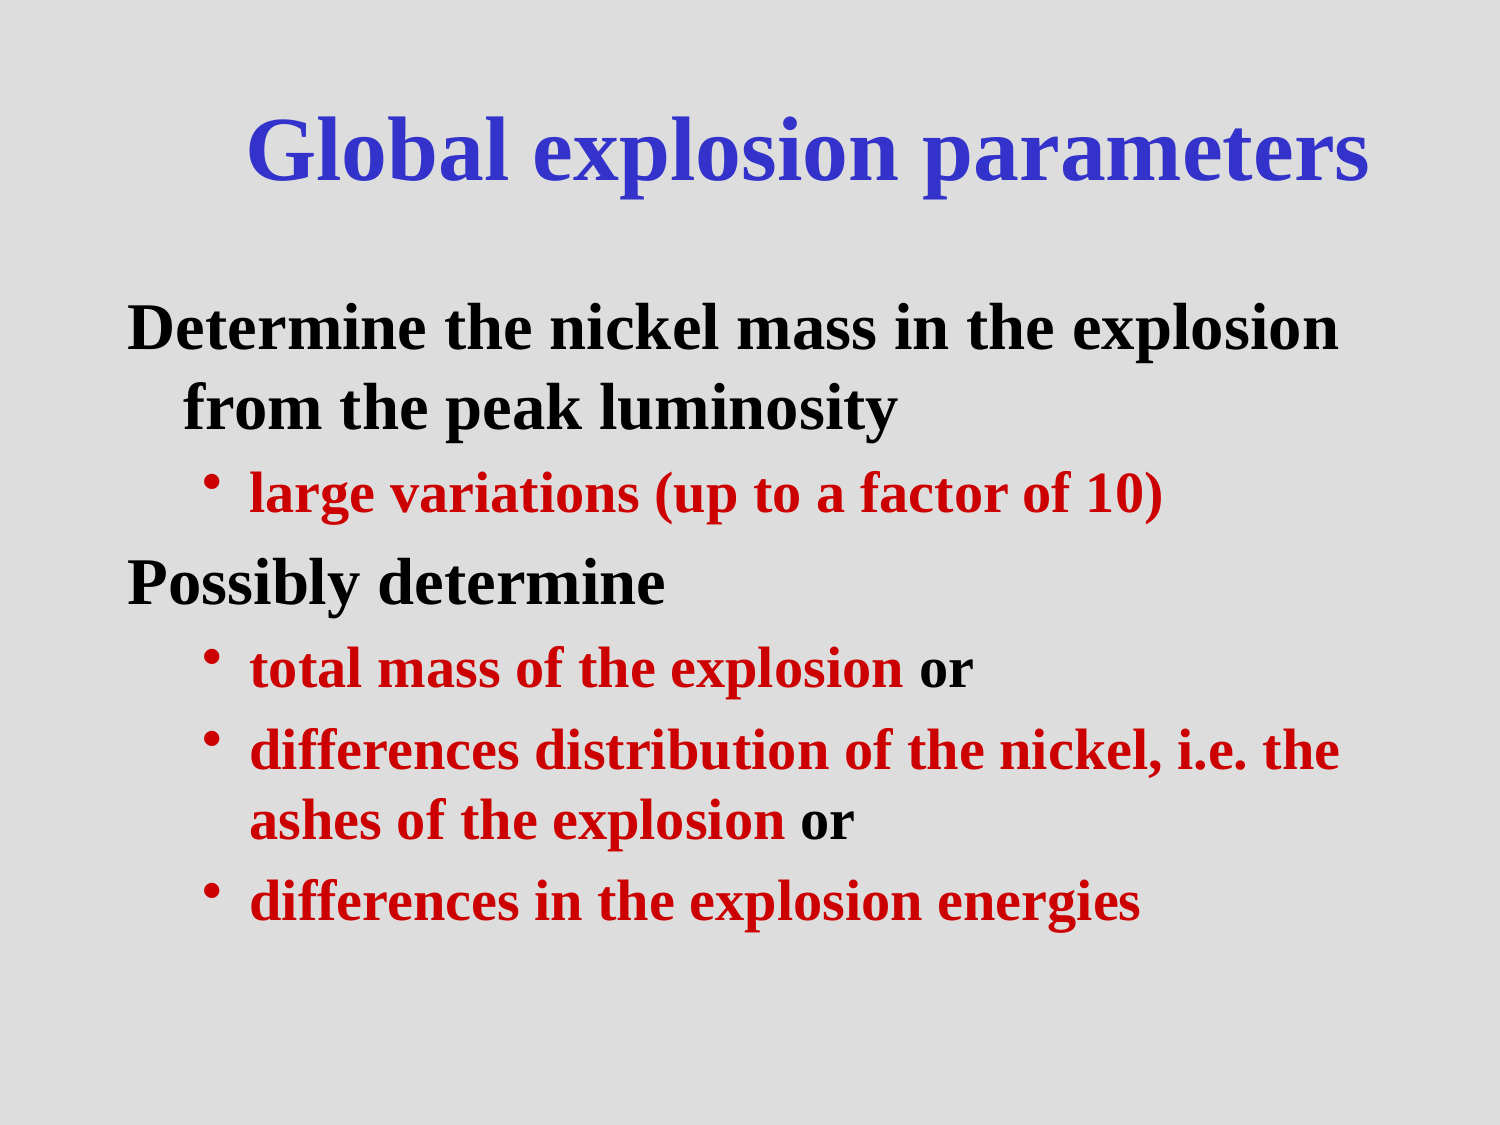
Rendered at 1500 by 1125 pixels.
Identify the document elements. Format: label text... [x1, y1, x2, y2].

title Global explosion parameters [112, 49, 1388, 238]
list Determine the nickel mass in the explosion from the peak luminosity large variations (up to a factor of 10) Possibly determine total mass of the explosion or differences distribution of the nickel, i.e. the ashes of the explosion or differences in the explosion energies [112, 274, 1388, 951]
